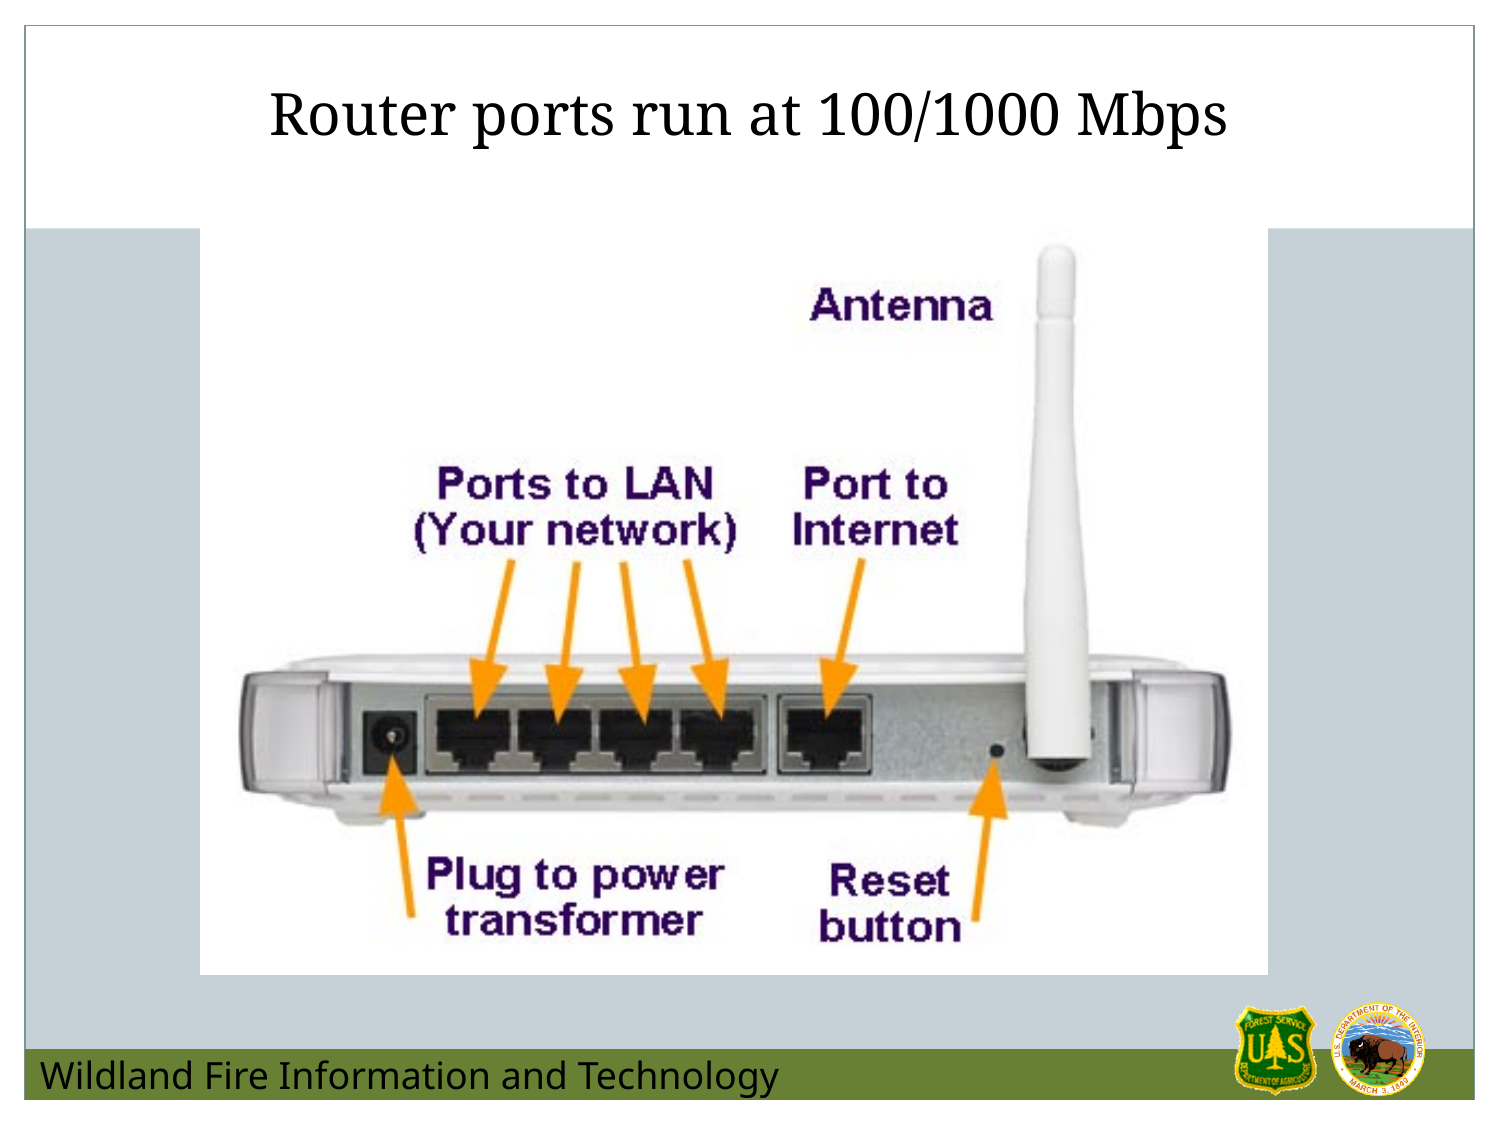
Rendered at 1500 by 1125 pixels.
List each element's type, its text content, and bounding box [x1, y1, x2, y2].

picture [1331, 1002, 1425, 1096]
picture [1234, 1005, 1317, 1096]
picture [199, 212, 1268, 976]
title Router ports run at 100/1000 Mbps [49, 37, 1450, 162]
